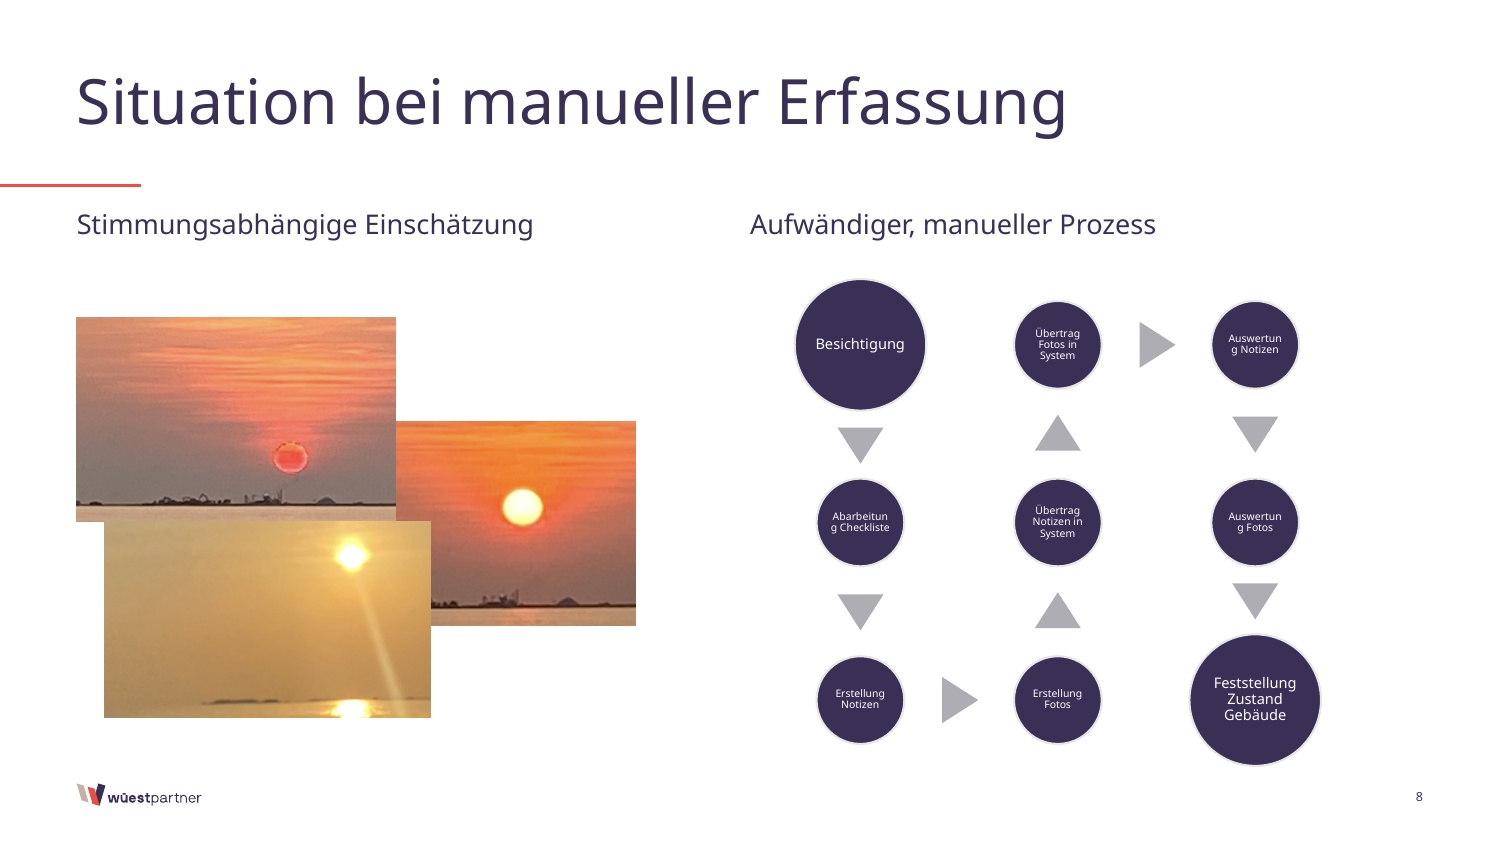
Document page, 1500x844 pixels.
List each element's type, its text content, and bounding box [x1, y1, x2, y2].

text_box Aufwändiger, manueller Prozess [750, 207, 1424, 290]
title Situation bei manueller Erfassung [76, 61, 1424, 145]
picture [76, 317, 636, 718]
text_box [725, 279, 1391, 766]
slide_number 8 [1074, 764, 1424, 806]
list Stimmungsabhängige Einschätzung [76, 207, 750, 290]
